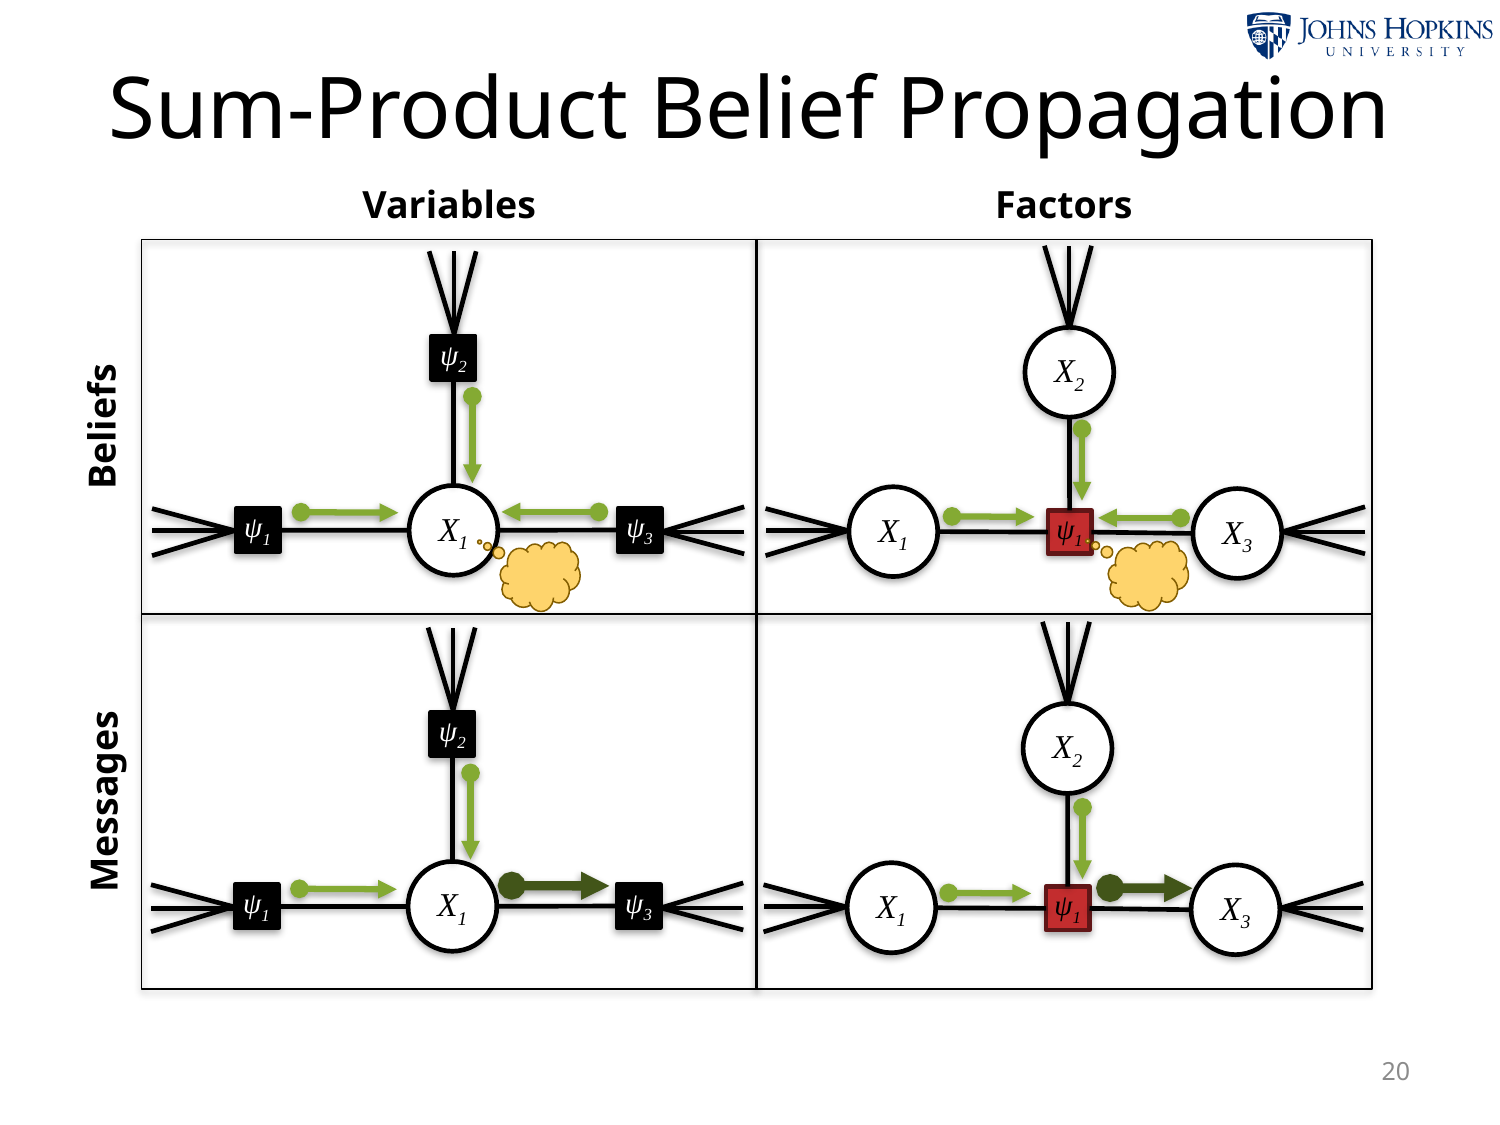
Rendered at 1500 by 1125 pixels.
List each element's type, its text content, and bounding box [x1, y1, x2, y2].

text_box 20 [1074, 1042, 1425, 1103]
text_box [150, 627, 744, 952]
title Sum-Product Belief Propagation [74, 44, 1426, 164]
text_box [953, 518, 1033, 522]
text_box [765, 245, 1366, 579]
text_box X1 [301, 513, 396, 519]
text_box X2 [949, 894, 1029, 899]
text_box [763, 621, 1364, 955]
text_box X3 [514, 887, 606, 891]
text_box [151, 250, 745, 576]
text_box X3 [300, 890, 395, 896]
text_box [59, 167, 1372, 990]
